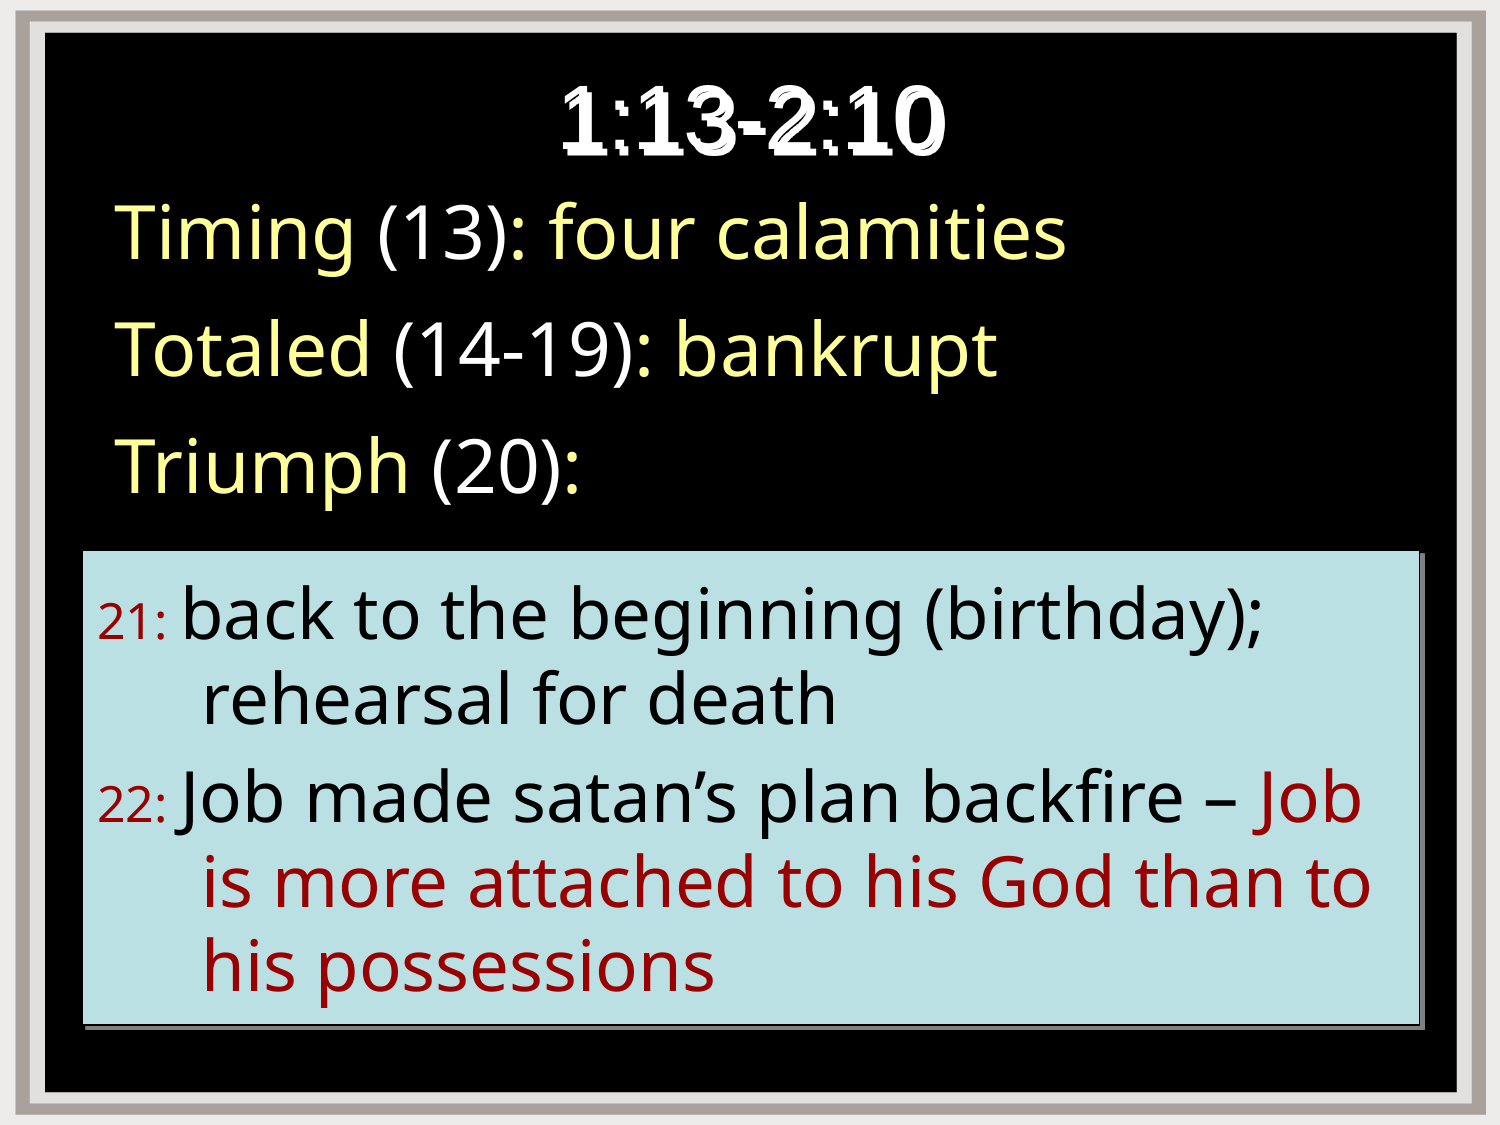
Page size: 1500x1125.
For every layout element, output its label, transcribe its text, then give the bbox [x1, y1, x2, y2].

text_box 21: back to the beginning (birthday); rehearsal for death 22: Job made satan’s plan backfire – Job is more attached to his God than to his possessions [82, 549, 1420, 1025]
picture [0, 0, 1500, 1125]
title 1:13-2:10 [62, 37, 1438, 188]
list Timing (13): four calamities Totaled (14-19): bankrupt Triumph (20): [99, 187, 1400, 549]
